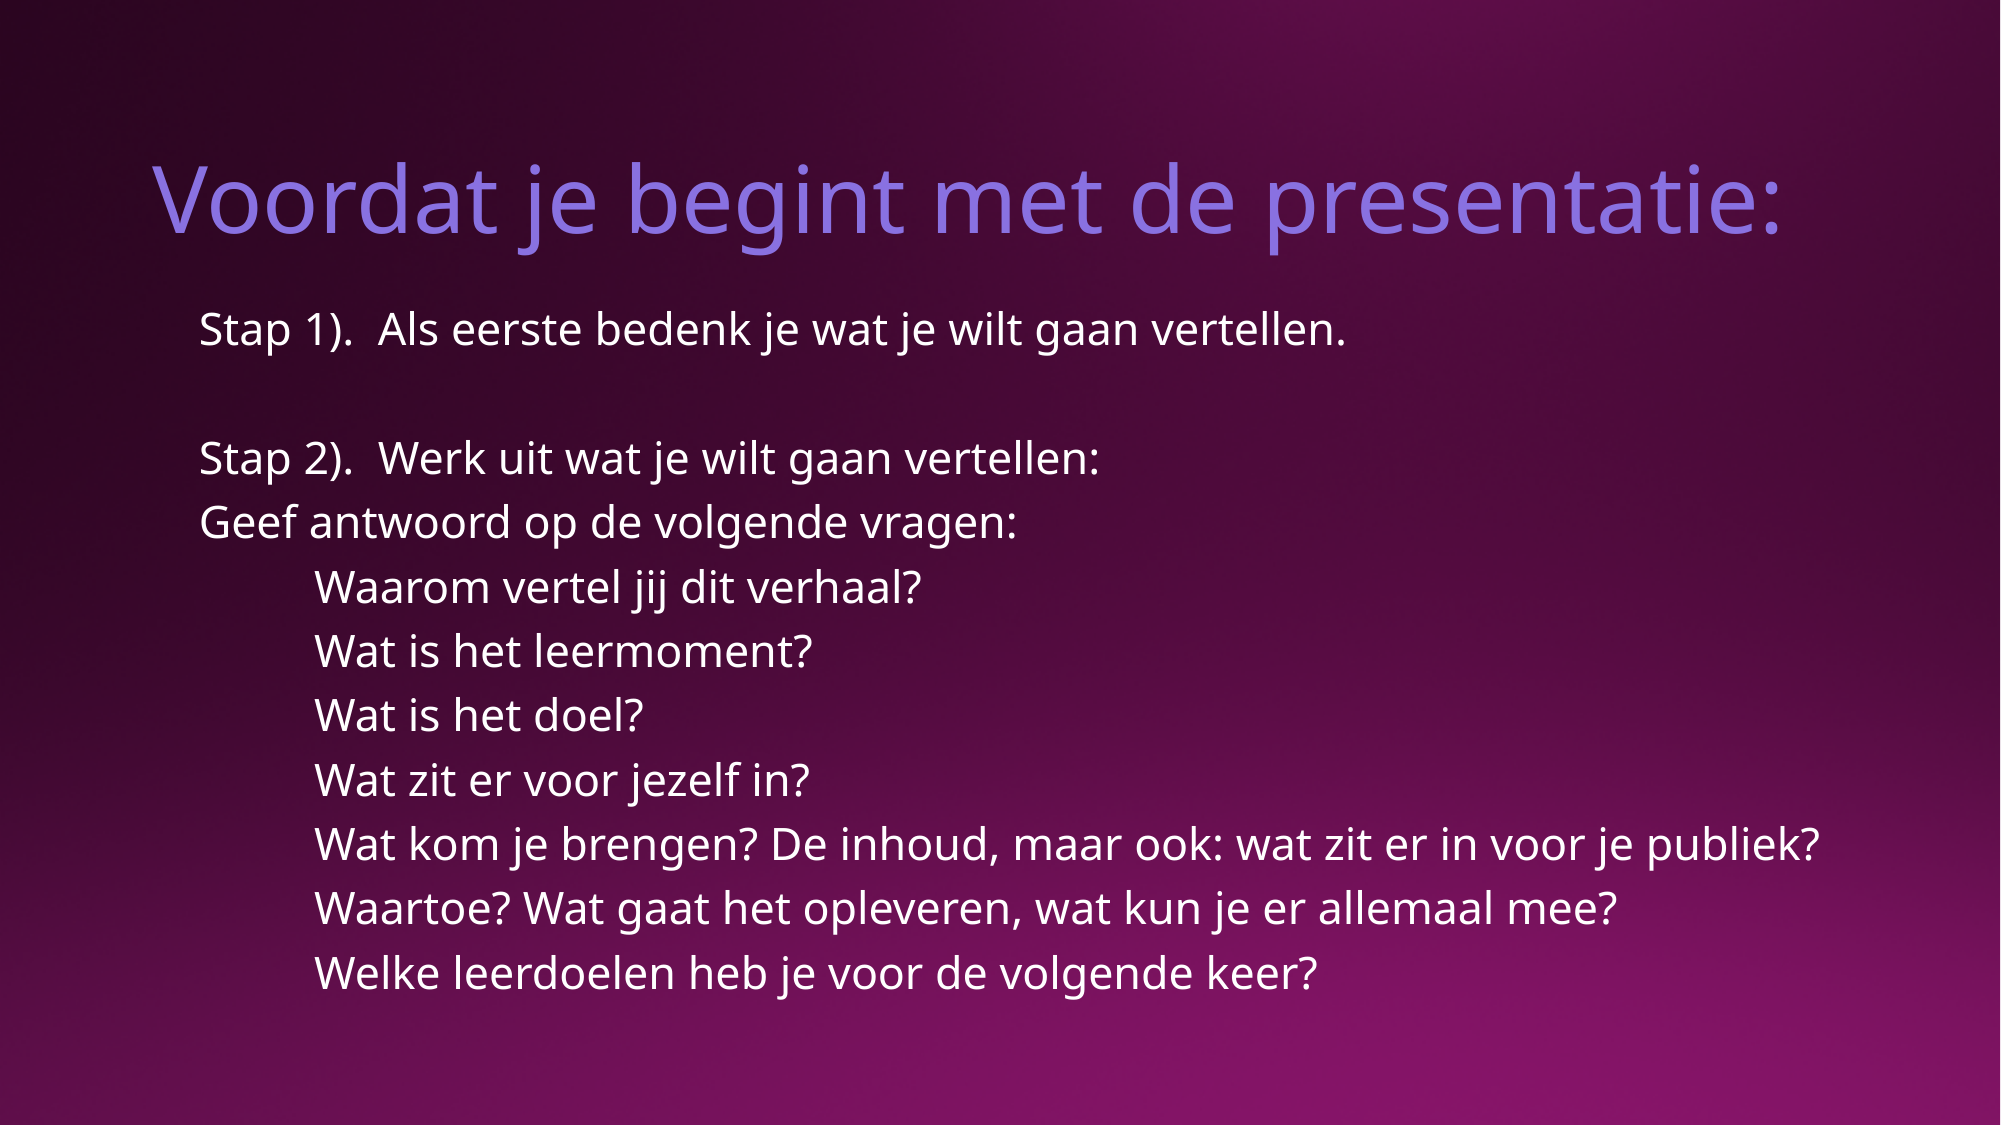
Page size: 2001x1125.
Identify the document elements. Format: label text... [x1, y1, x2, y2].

picture [0, 0, 2001, 1125]
list Stap 1). Als eerste bedenk je wat je wilt gaan vertellen. Stap 2). Werk uit wat je wilt gaan vertellen: Geef antwoord op de volgende vragen: Waarom vertel jij dit verhaal? Wat is het leermoment? Wat is het doel? Wat zit er voor jezelf in? Wat kom je brengen? De inhoud, maar ook: wat zit er in voor je publiek? Waartoe? Wat gaat het opleveren, wat kun je er allemaal mee? Welke leerdoelen heb je voor de volgende keer? [183, 299, 1863, 1014]
title Voordat je begint met de presentatie: [137, 59, 1863, 278]
